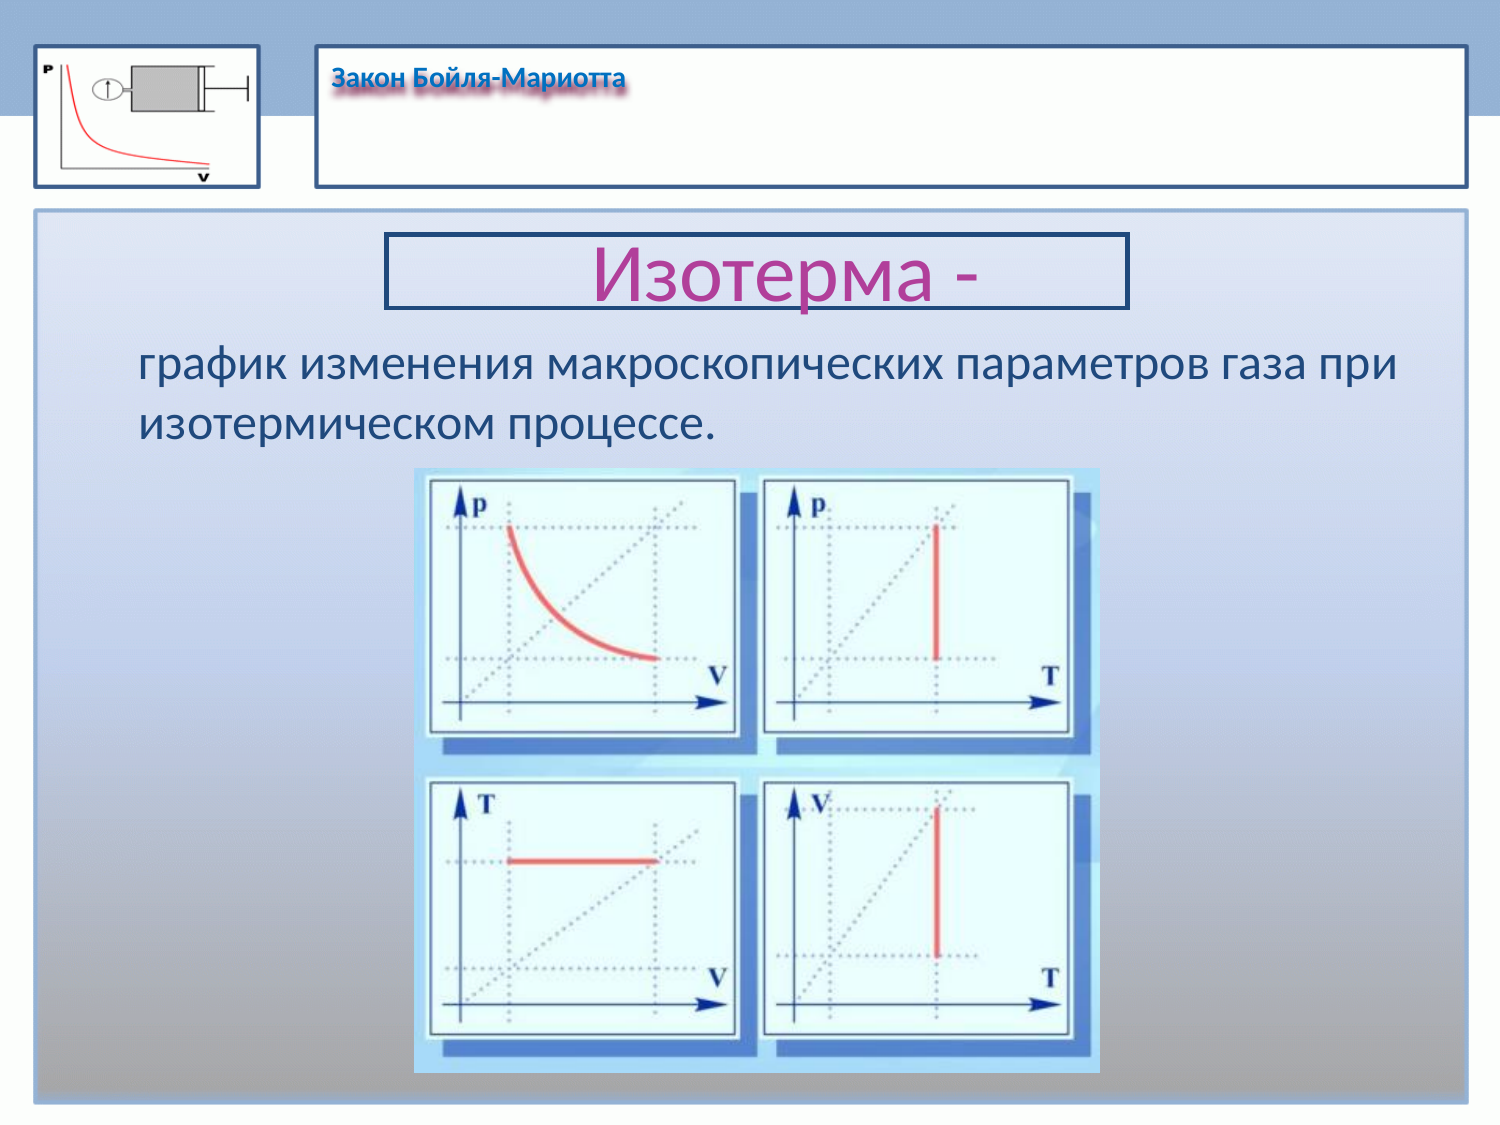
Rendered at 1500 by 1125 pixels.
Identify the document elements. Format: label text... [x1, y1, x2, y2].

text_box [996, 234, 1128, 308]
text_box Изотерма - [576, 210, 996, 326]
title Закон Бойля-Мариотта [316, 49, 1466, 188]
picture [0, 0, 1500, 1125]
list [414, 468, 1100, 1073]
text_box [386, 234, 576, 308]
text_box график изменения макроскопических параметров газа при изотермическом процессе. [124, 321, 1455, 457]
